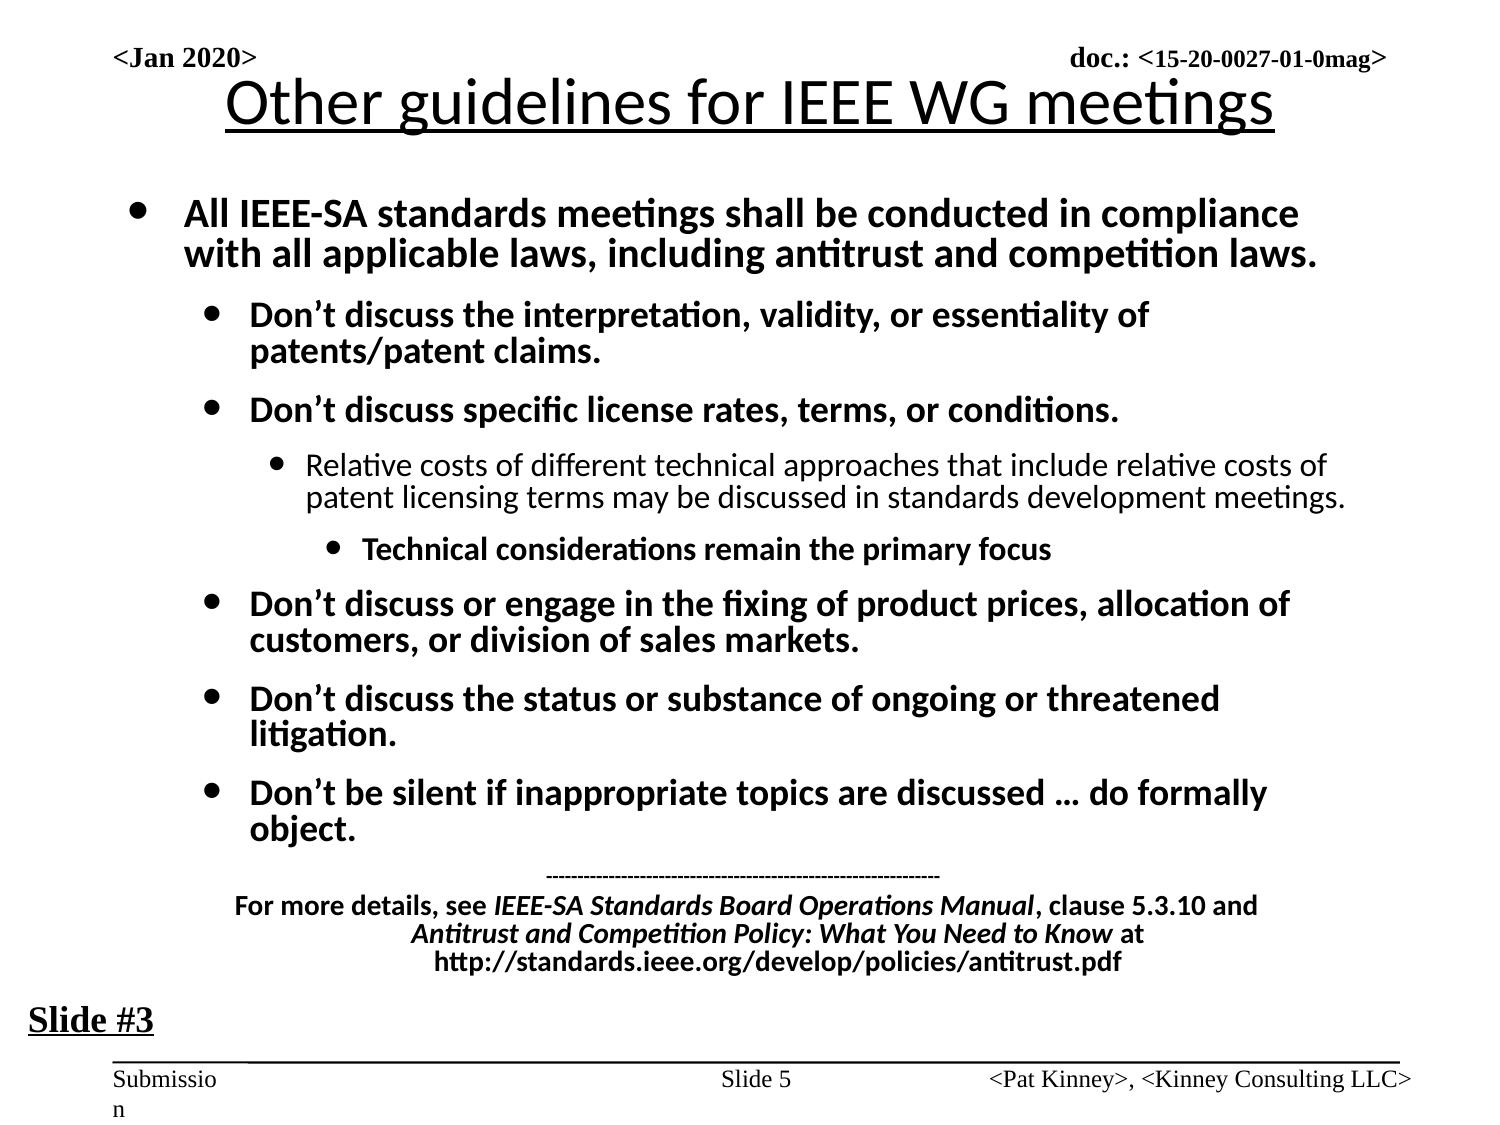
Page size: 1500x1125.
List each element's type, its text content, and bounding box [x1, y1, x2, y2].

footer <Pat Kinney>, <Kinney Consulting LLC> [899, 1061, 1413, 1093]
slide_number Slide 5 [712, 1061, 800, 1093]
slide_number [112, 37, 376, 74]
list All IEEE-SA standards meetings shall be conducted in compliance with all applicable laws, including antitrust and competition laws. Don’t discuss the interpretation, validity, or essentiality of patents/patent claims. Don’t discuss specific license rates, terms, or conditions. Relative costs of different technical approaches that include relative costs of patent licensing terms may be discussed in standards development meetings. Technical considerations remain the primary focus Don’t discuss or engage in the fixing of product prices, allocation of customers, or division of sales markets. Don’t discuss the status or substance of ongoing or threatened litigation. Don’t be silent if inappropriate topics are discussed … do formally object. --------------------------------------------------------------- For more details, see IEEE-SA Standards Board Operations Manual, clause 5.3.10 and Antitrust and Competition Policy: What You Need to Know at http://standards.ieee.org/develop/policies/antitrust.pdf [112, 187, 1388, 863]
text_box Slide #3 [13, 987, 170, 1048]
title Other guidelines for IEEE WG meetings [37, 4, 1463, 192]
